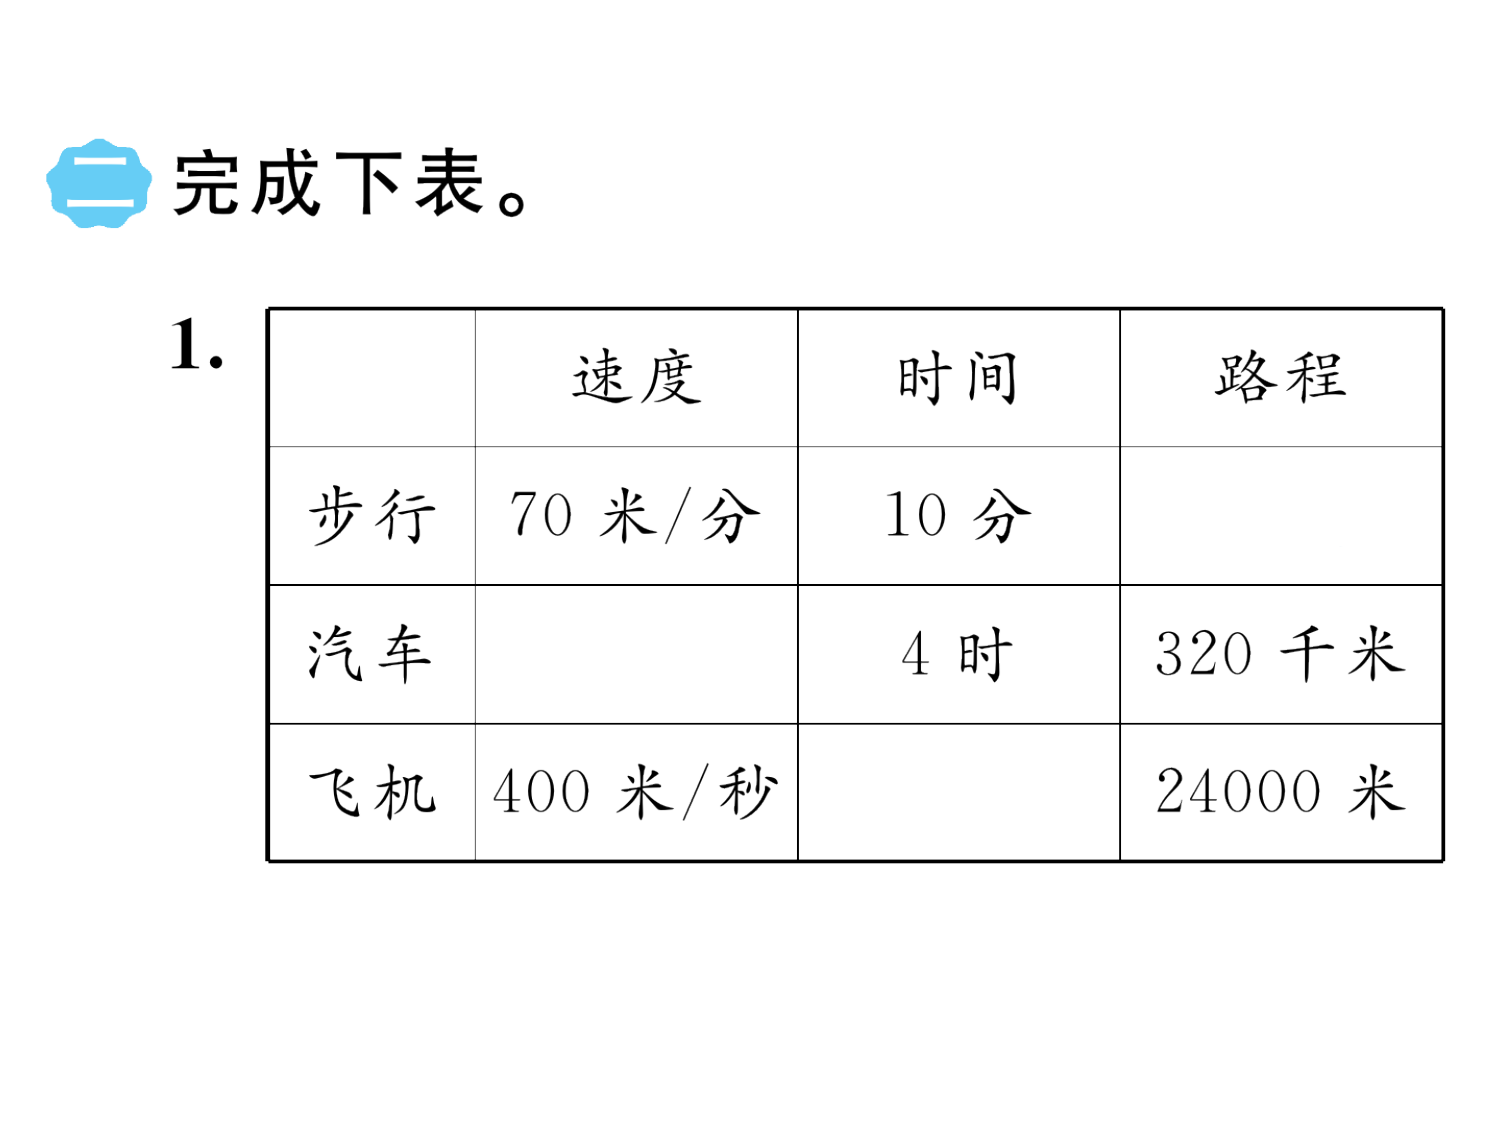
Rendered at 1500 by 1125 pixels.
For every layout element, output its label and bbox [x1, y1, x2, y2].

picture [41, 125, 1459, 874]
